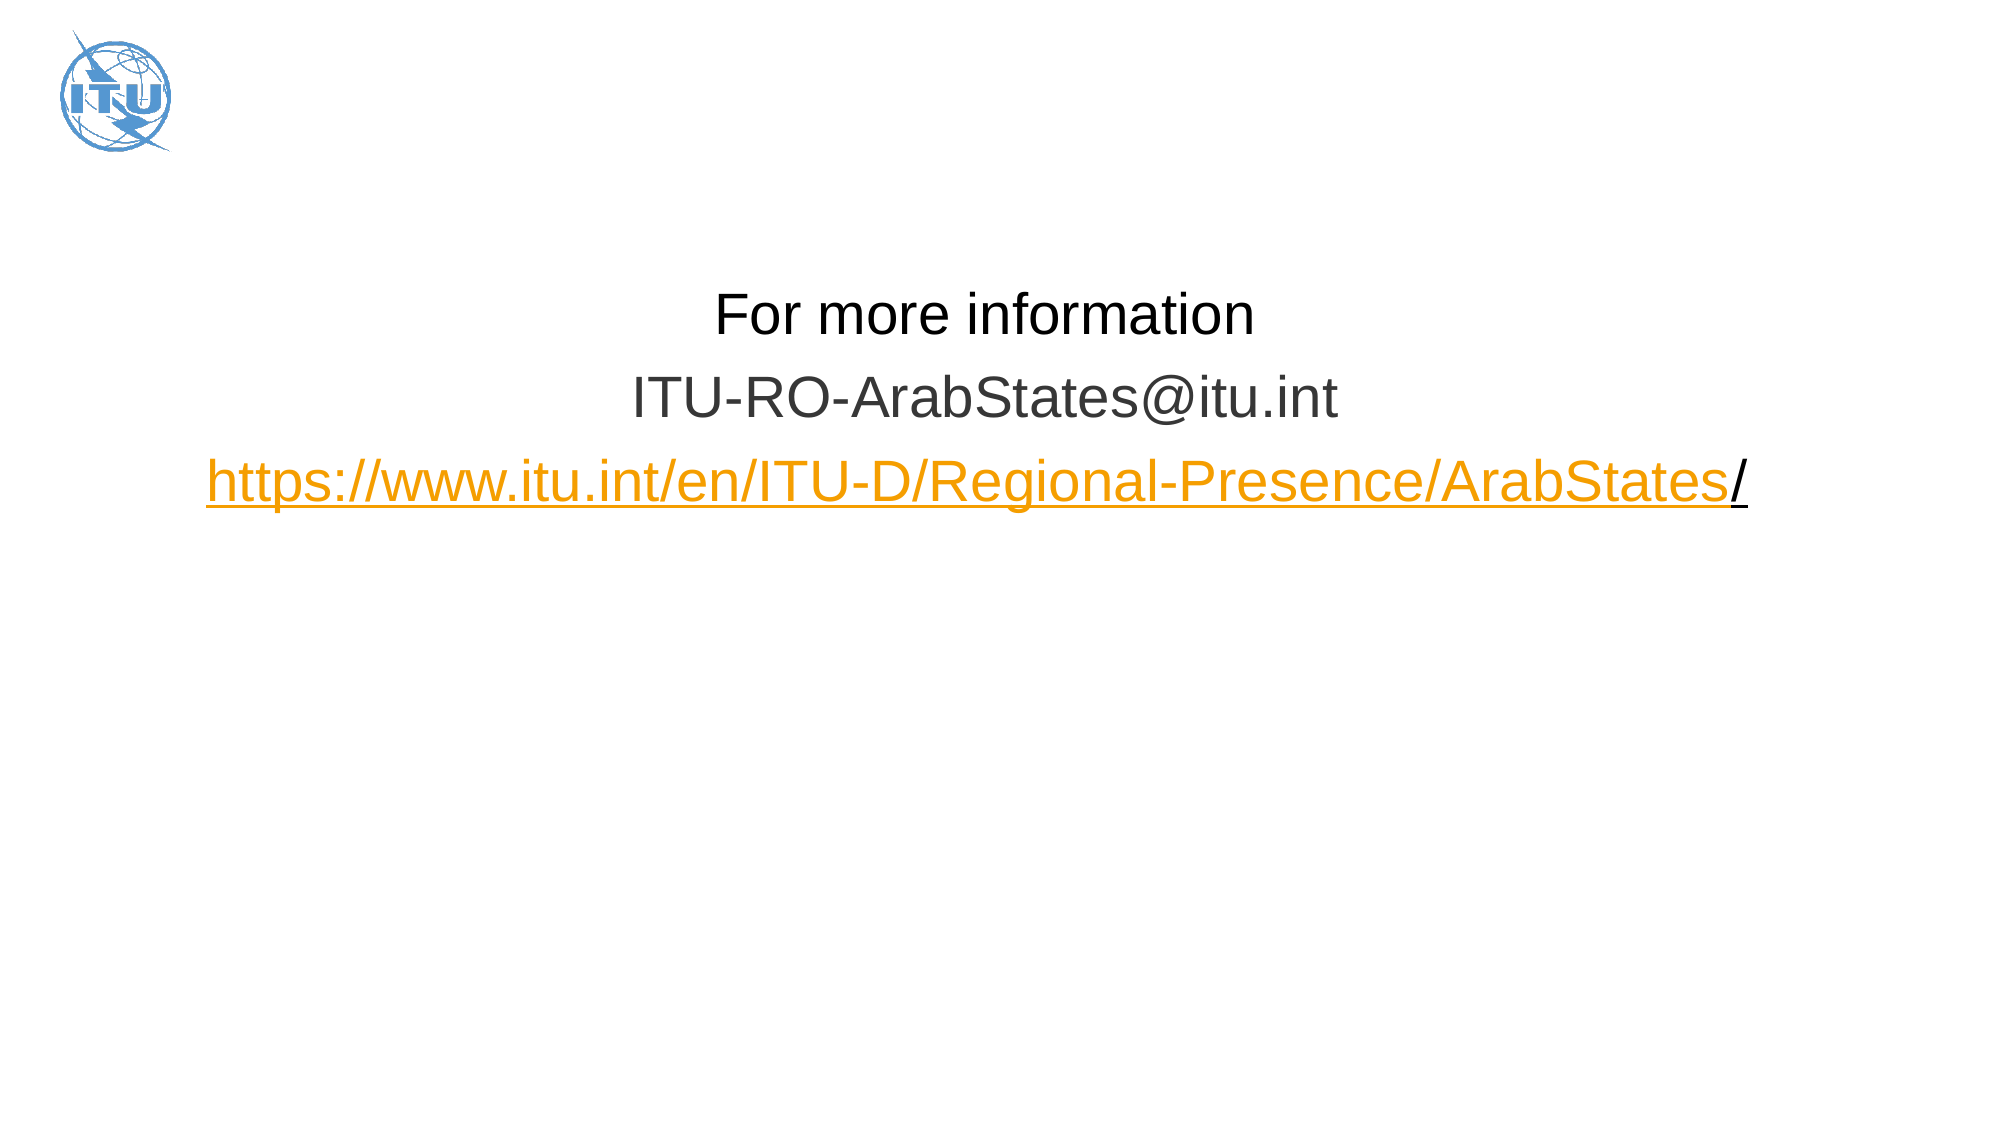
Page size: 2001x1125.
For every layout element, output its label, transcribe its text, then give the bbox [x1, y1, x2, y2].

list For more information ITU-RO-ArabStates@itu.int https://www.itu.int/en/ITU-D/Regional-Presence/ArabStates/ [146, 276, 1824, 580]
picture [57, 26, 177, 156]
